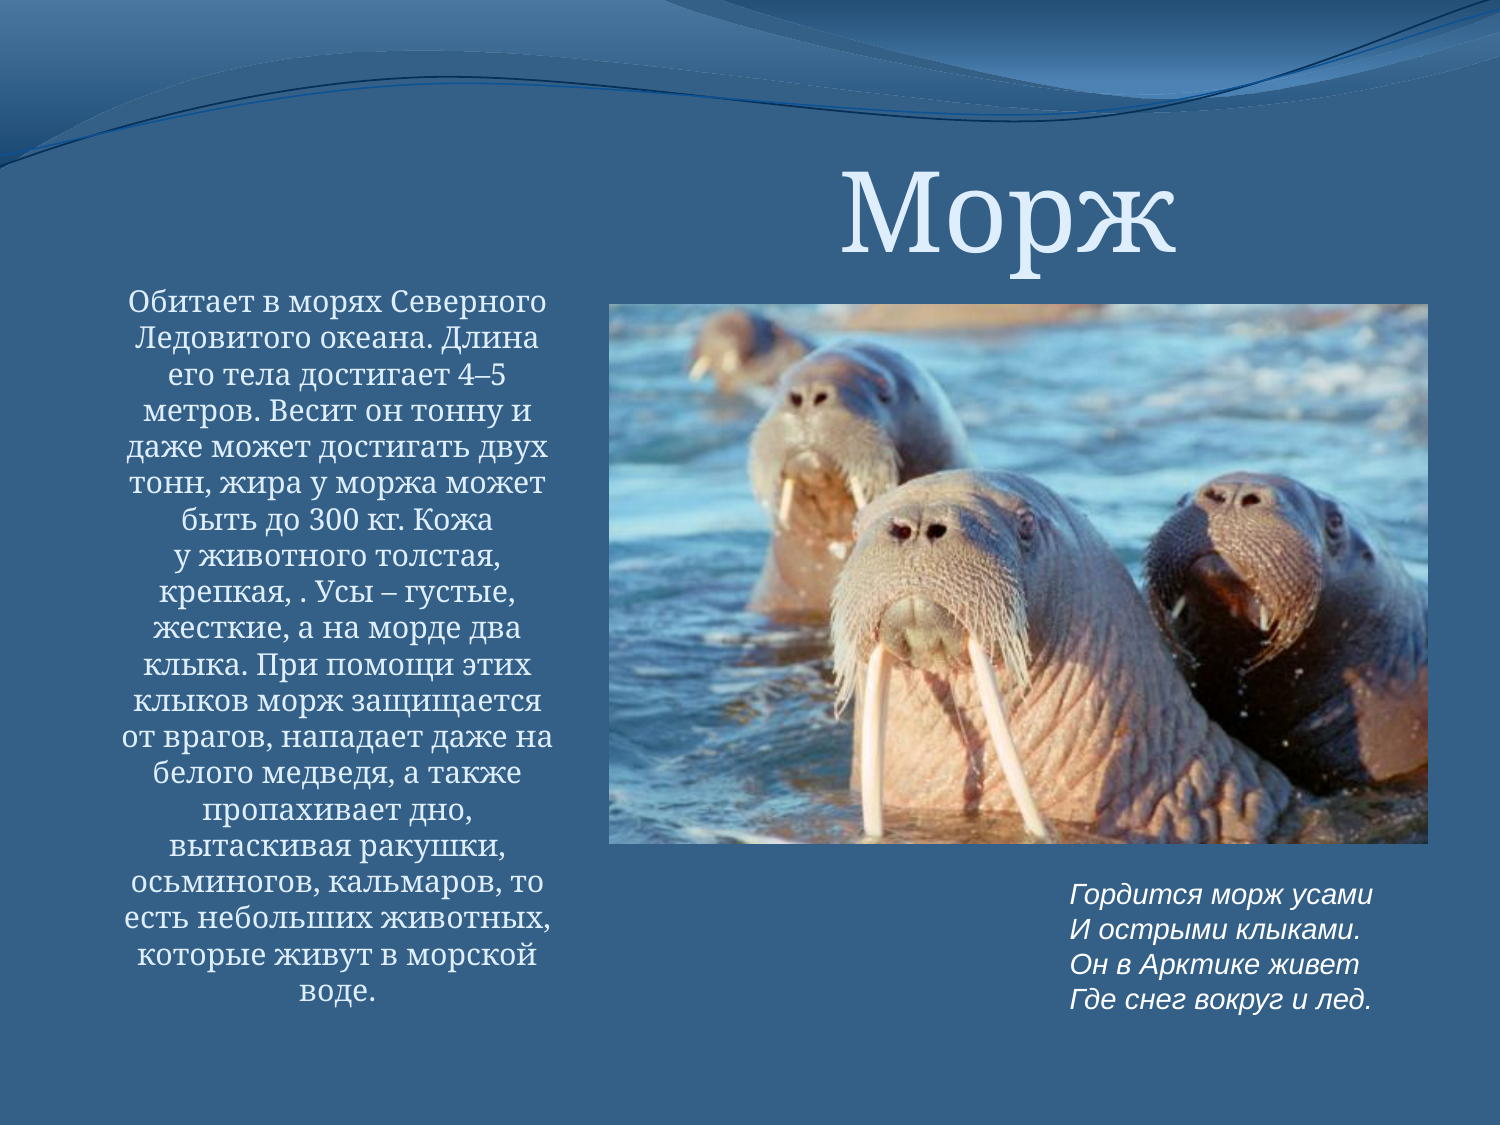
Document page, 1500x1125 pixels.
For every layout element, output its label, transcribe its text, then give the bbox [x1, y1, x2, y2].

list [609, 304, 1428, 844]
title Морж [585, 84, 1430, 275]
text_box Гордится морж усами И острыми клыками. Он в Арктике живет Где снег вокруг и лед. [1054, 867, 1430, 1023]
list Обитает в морях Северного Ледовитого океана. Длина его тела достигает 4–5 метров. Весит он тонну и даже может достигать двух тонн, жира у моржа может быть до 300 кг. Кожа у животного толстая, крепкая, . Усы – густые, жесткие, а на морде два клыка. При помощи этих клыков морж защищается от врагов, нападает даже на белого медведя, а также пропахивает дно, вытаскивая ракушки, осьминогов, кальмаров, то есть небольших животных, которые живут в морской воде. [112, 275, 563, 1025]
